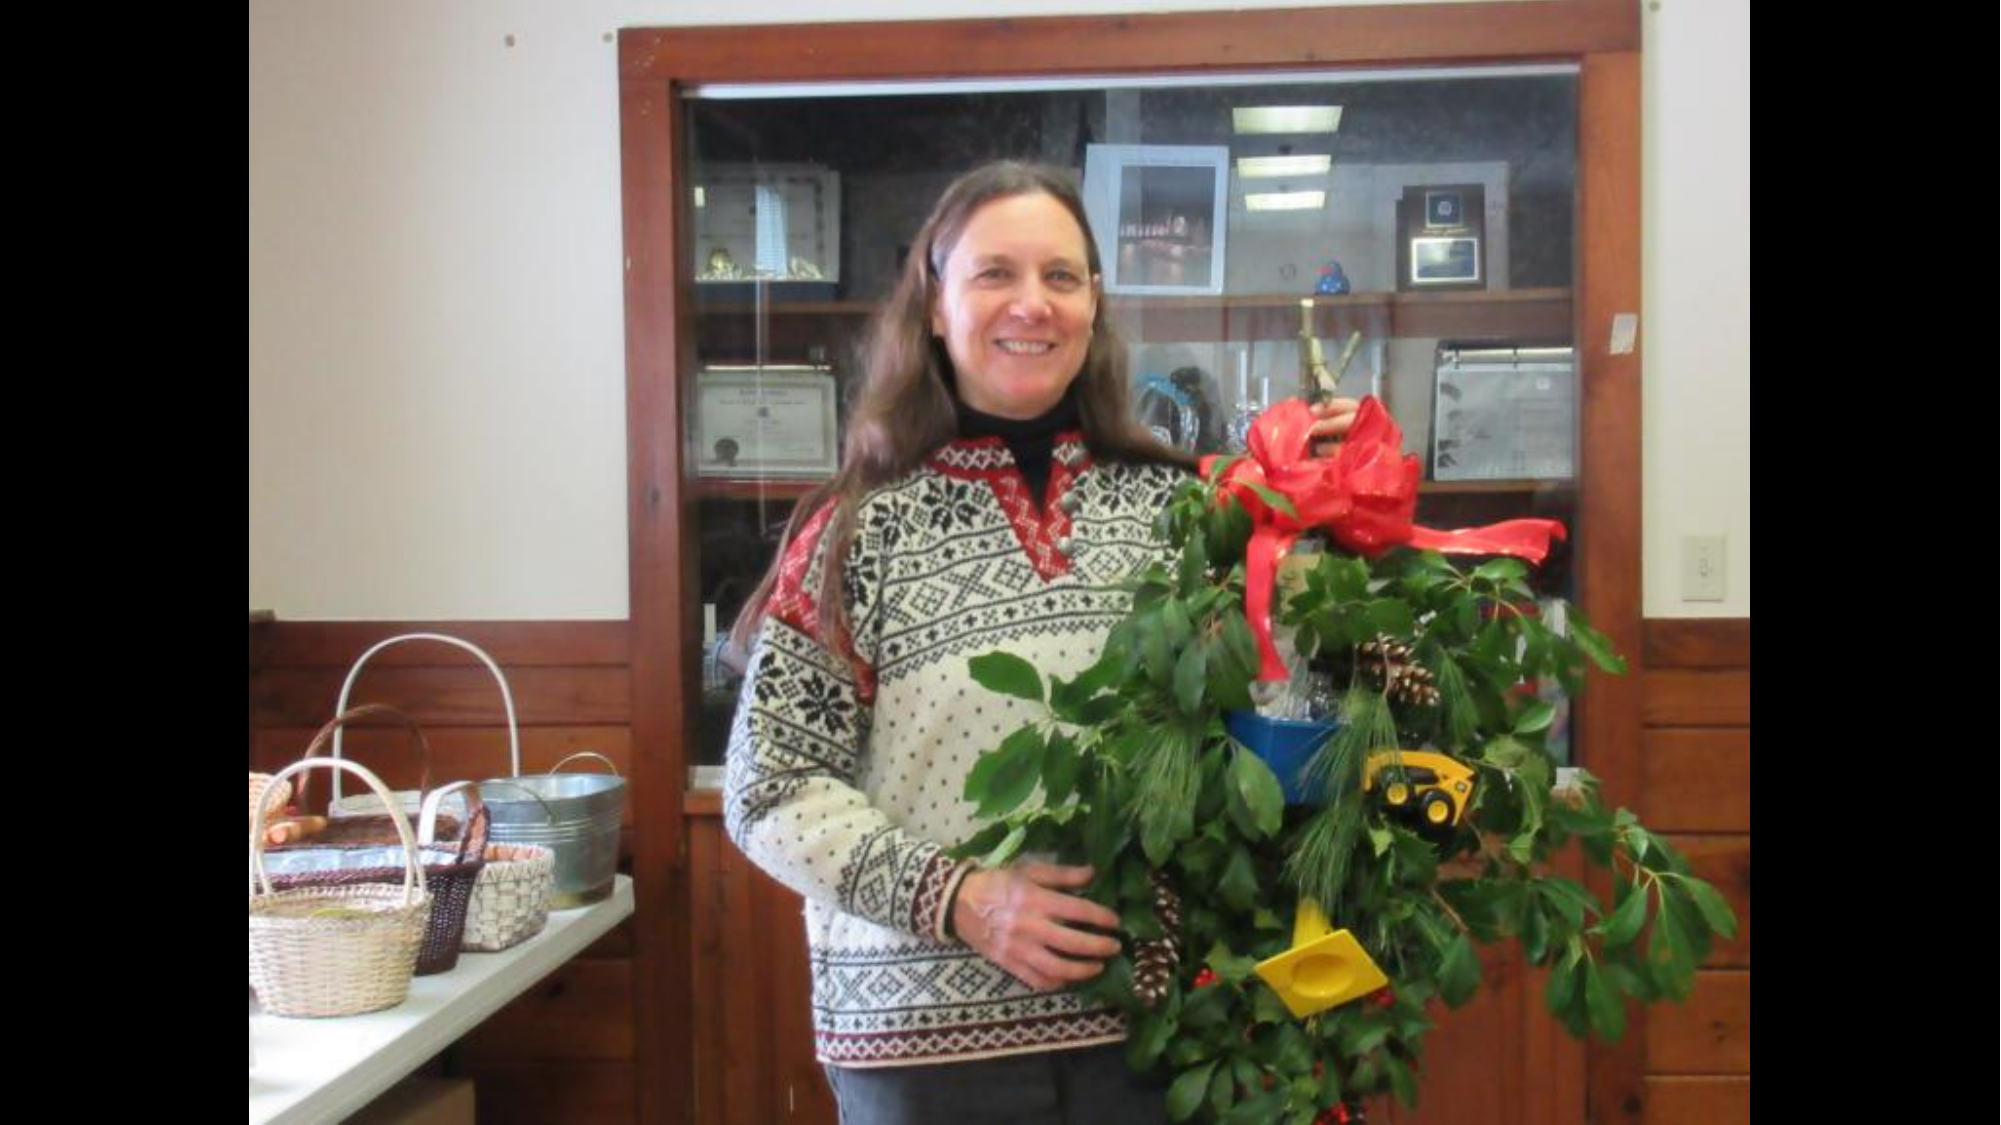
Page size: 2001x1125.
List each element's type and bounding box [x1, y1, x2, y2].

picture [249, 0, 1750, 1125]
